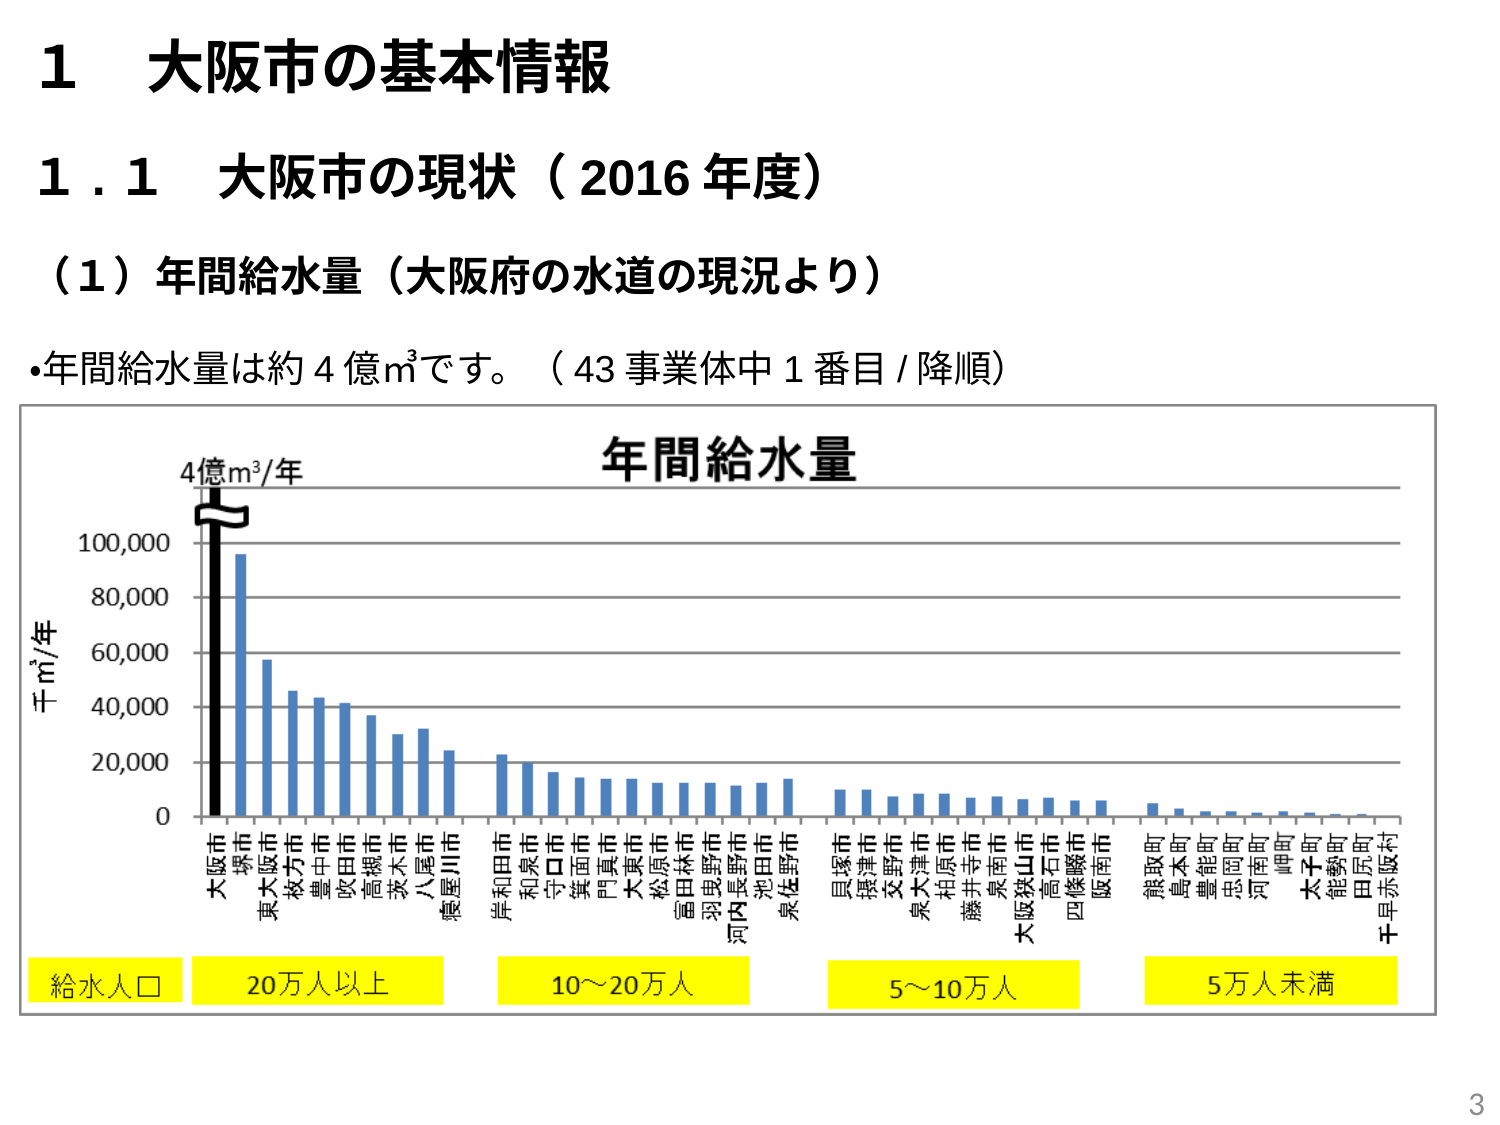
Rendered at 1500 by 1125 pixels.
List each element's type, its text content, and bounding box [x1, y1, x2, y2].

slide_number 3 [1162, 1071, 1500, 1125]
text_box １ 大阪市の基本情報 １.１ 大阪市の現状（2016年度） （１）年間給水量（大阪府の水道の現況より） ・年間給水量は約4億㎥です。（43事業体中1番目/降順） [0, 22, 1500, 398]
picture [19, 404, 1437, 1024]
